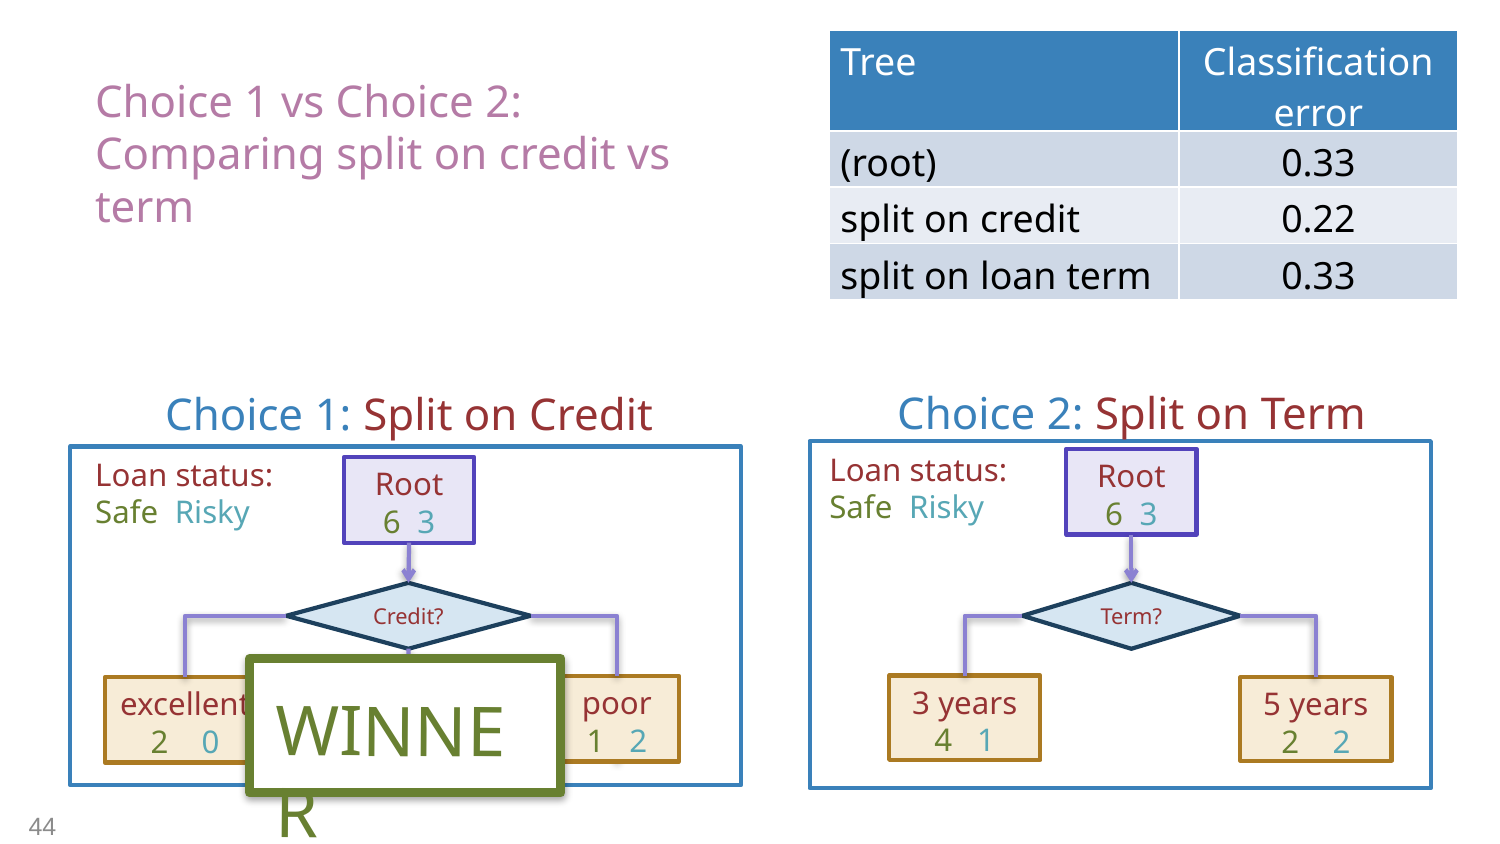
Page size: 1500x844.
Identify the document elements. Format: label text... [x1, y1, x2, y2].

text_box Choice 2: Split on Term [814, 378, 1449, 446]
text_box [249, 658, 562, 794]
table_cell 0.22 [1180, 188, 1457, 243]
table_header Classification error [1180, 31, 1457, 130]
table_cell split on loan term [830, 244, 1178, 299]
table_cell 0.33 [1180, 244, 1457, 299]
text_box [963, 616, 1024, 675]
text_box Term? [1023, 582, 1240, 651]
text_box Choice 1: Split on Credit [92, 379, 727, 447]
title Choice 1 vs Choice 2: Comparing split on credit vs term [80, 58, 773, 331]
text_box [616, 675, 629, 762]
table_cell (root) [830, 132, 1178, 186]
table_header Tree [830, 31, 1178, 130]
table_cell split on credit [830, 188, 1178, 243]
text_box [184, 615, 287, 678]
text_box Credit? [287, 582, 529, 650]
text_box [808, 439, 1433, 790]
text_box Loan status: Safe Risky [80, 447, 297, 538]
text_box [530, 615, 618, 677]
table_cell 0.33 [1180, 132, 1457, 186]
text_box Loan status: Safe Risky [814, 446, 1031, 533]
text_box [68, 444, 743, 787]
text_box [1247, 608, 1310, 685]
